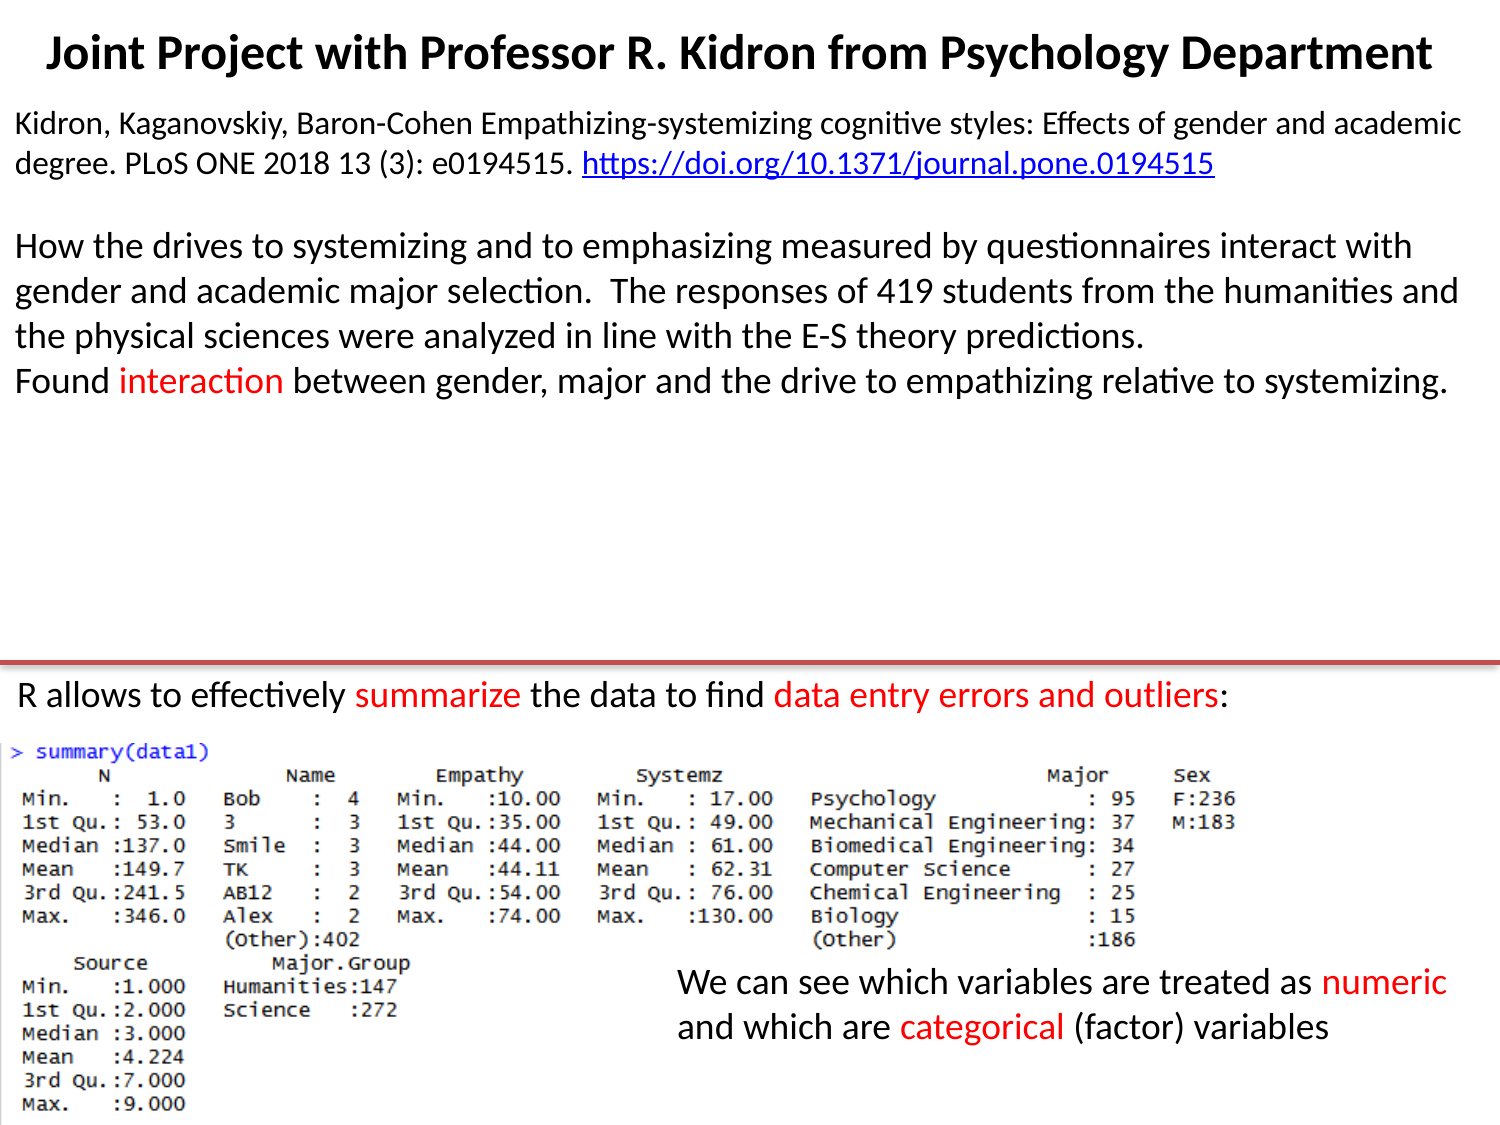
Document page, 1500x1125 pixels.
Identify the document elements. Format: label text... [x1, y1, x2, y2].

text_box R allows to effectively summarize the data to find data entry errors and outliers: [2, 671, 1245, 723]
text_box Joint Project with Professor R. Kidron from Psychology Department [31, 12, 1449, 88]
text_box We can see which variables are treated as numeric and which are categorical (factor) variables [1251, 949, 1500, 1055]
text_box Kidron, Kaganovskiy, Baron-Cohen Empathizing-systemizing cognitive styles: Effects of gender and academic degree. PLoS ONE 2018 13 (3): e0194515. https://doi.org/10.1371/journal.pone.0194515 How the drives to systemizing and to emphasizing measured by questionnaires interact with gender and academic major selection. The responses of 419 students from the humanities and the physical sciences were analyzed in line with the E-S theory predictions. Found interaction between gender, major and the drive to empathizing relative to systemizing. [0, 93, 1500, 409]
picture [0, 743, 1248, 1125]
